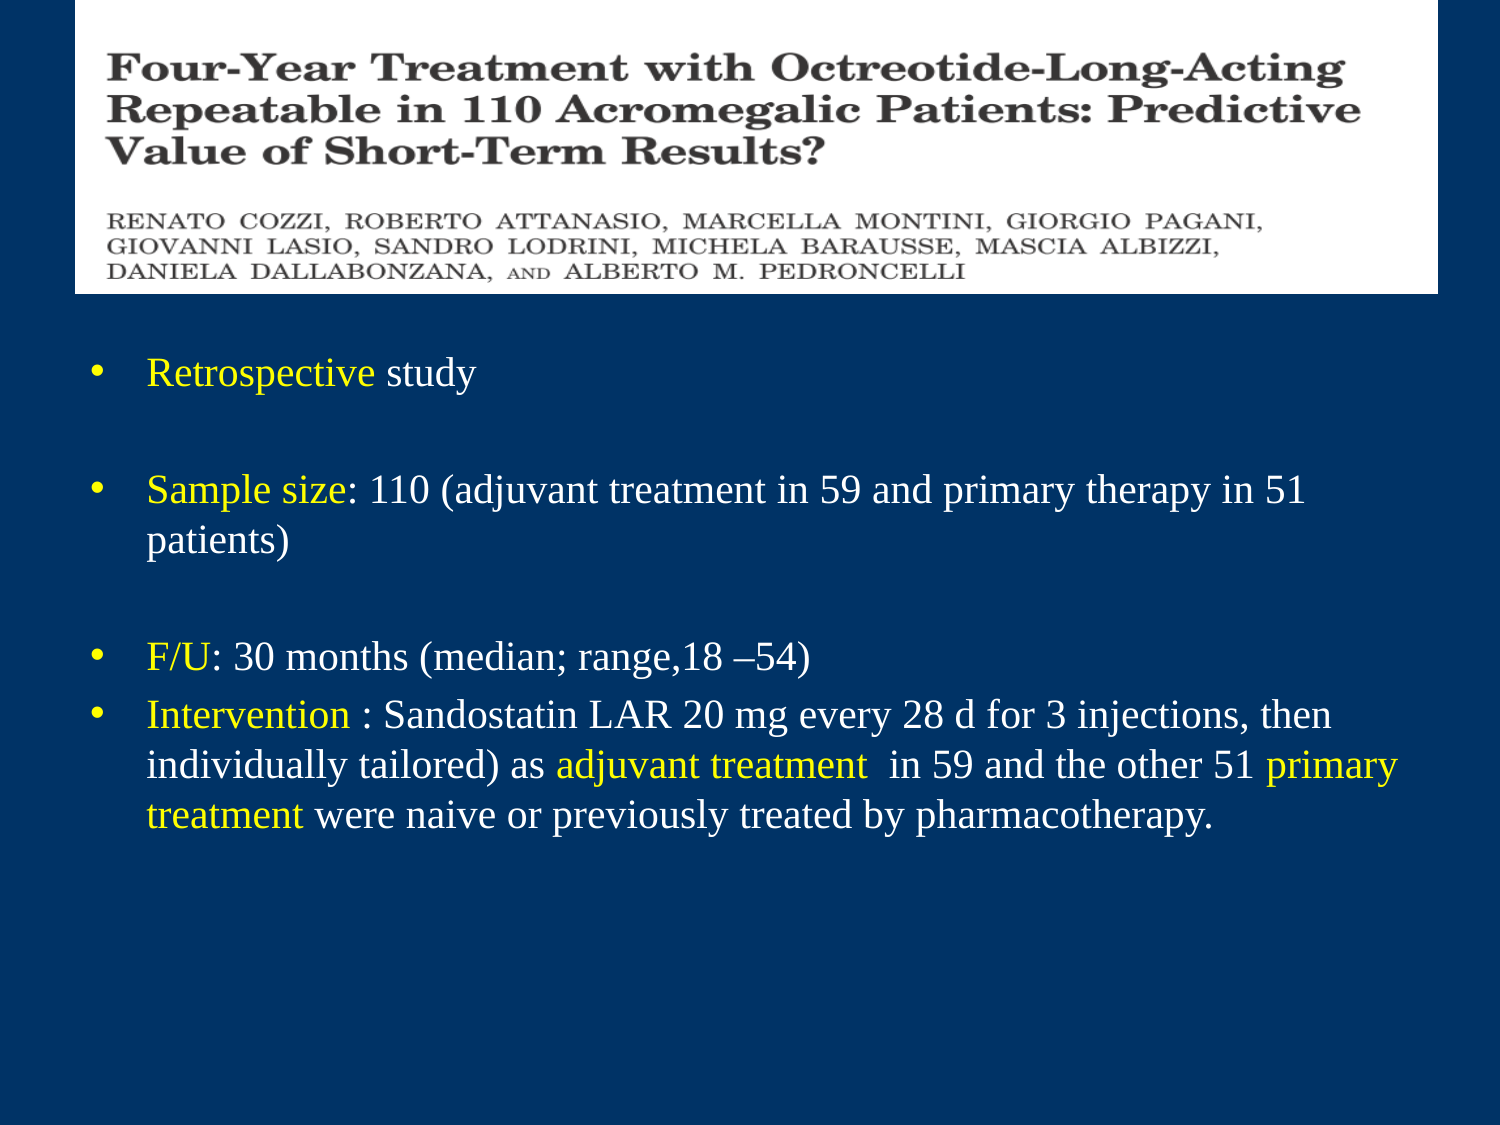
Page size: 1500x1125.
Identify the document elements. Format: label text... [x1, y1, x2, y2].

list Retrospective study Sample size: 110 (adjuvant treatment in 59 and primary therapy in 51 patients) F/U: 30 months (median; range,18 –54) Intervention : Sandostatin LAR 20 mg every 28 d for 3 injections, then individually tailored) as adjuvant treatment in 59 and the other 51 primary treatment were naive or previously treated by pharmacotherapy. [75, 337, 1425, 1080]
picture [74, 0, 1438, 295]
